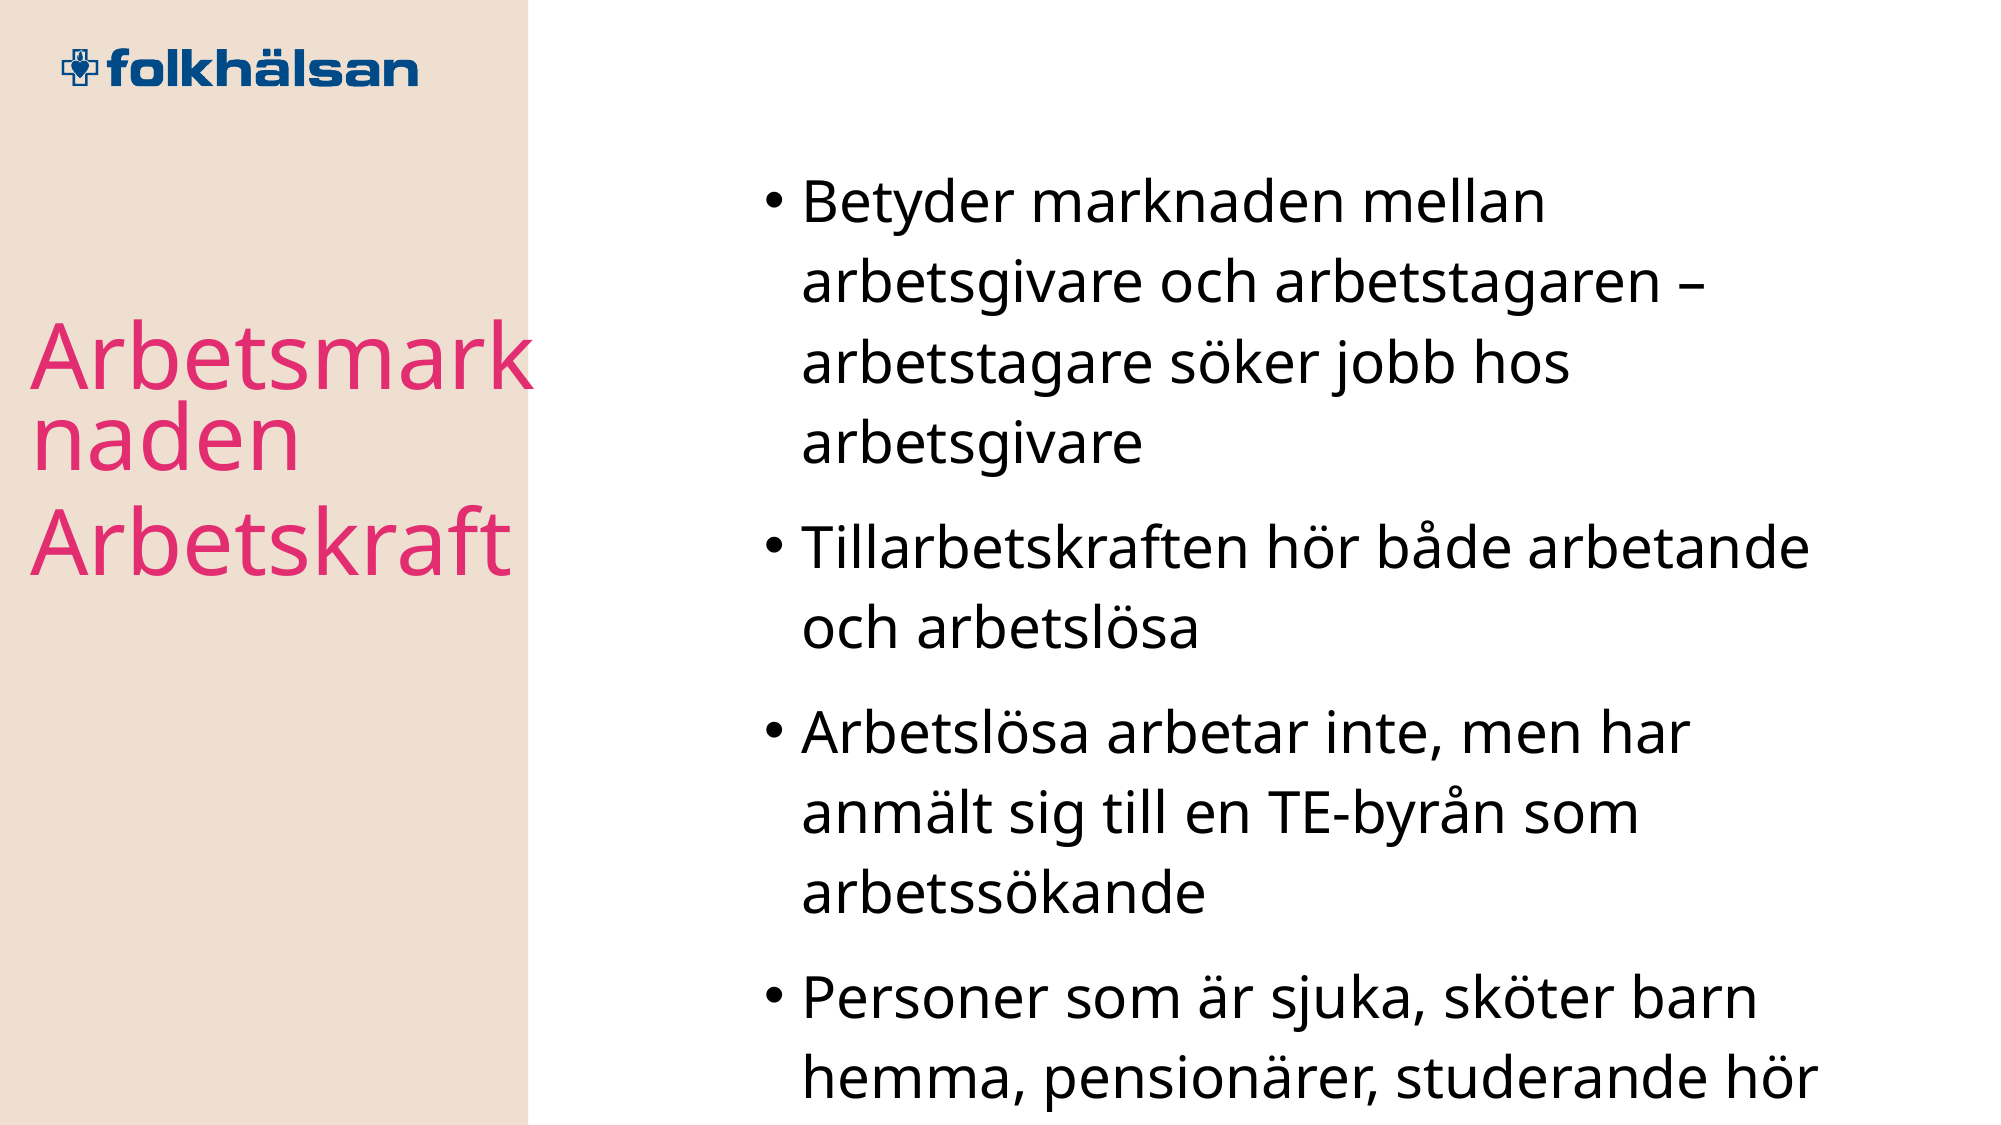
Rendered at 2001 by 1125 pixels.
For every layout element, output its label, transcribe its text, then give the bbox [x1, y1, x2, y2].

list Arbetsmarknaden Arbetskraft [30, 328, 584, 821]
picture [61, 48, 418, 87]
list Betyder marknaden mellan arbetsgivare och arbetstagaren – arbetstagare söker jobb hos arbetsgivare Tillarbetskraften hör både arbetande och arbetslösa Arbetslösa arbetar inte, men har anmält sig till en TE-byrån som arbetssökande Personer som är sjuka, sköter barn hemma, pensionärer, studerande hör till arbetskraften men kan inte jobba [764, 154, 1863, 1011]
